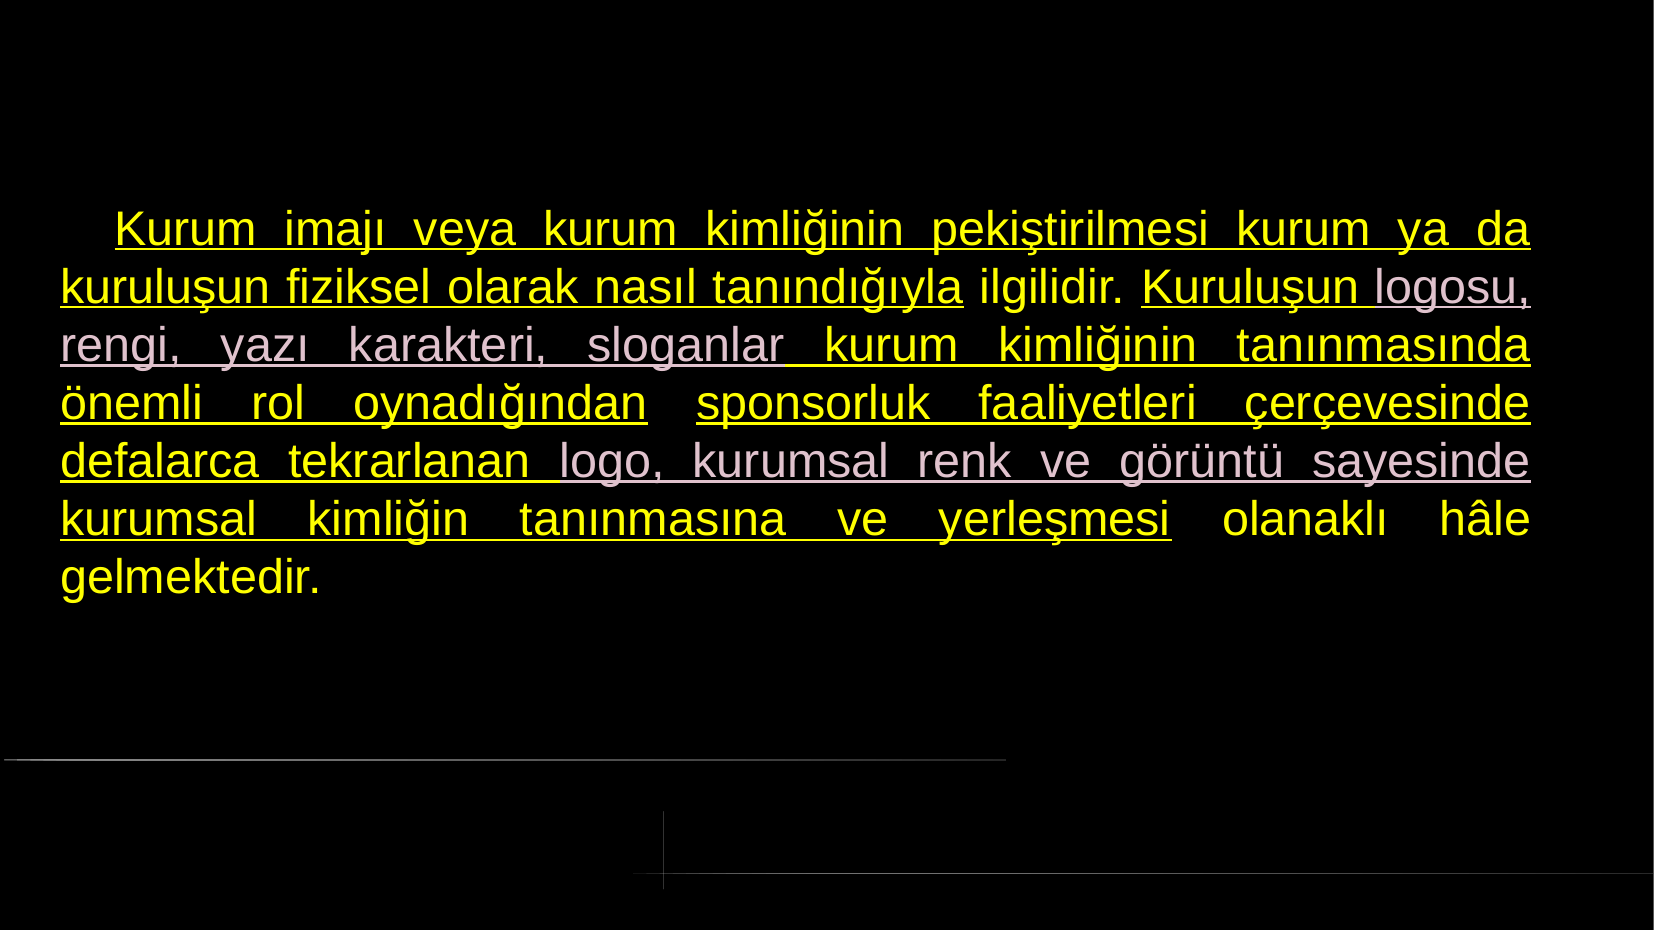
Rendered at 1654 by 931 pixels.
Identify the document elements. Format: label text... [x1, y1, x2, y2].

list Kurum imajı veya kurum kimliğinin pekiştirilmesi kurum ya da kuruluşun fiziksel olarak nasıl tanındığıyla ilgilidir. Kuruluşun logosu, rengi, yazı karakteri, sloganlar kurum kimliğinin tanınmasında önemli rol oynadığından sponsorluk faaliyetleri çerçevesinde defalarca tekrarlanan logo, kurumsal renk ve görüntü sayesinde kurumsal kimliğin tanınmasına ve yerleşmesi olanaklı hâle gelmektedir. [60, 22, 1532, 865]
